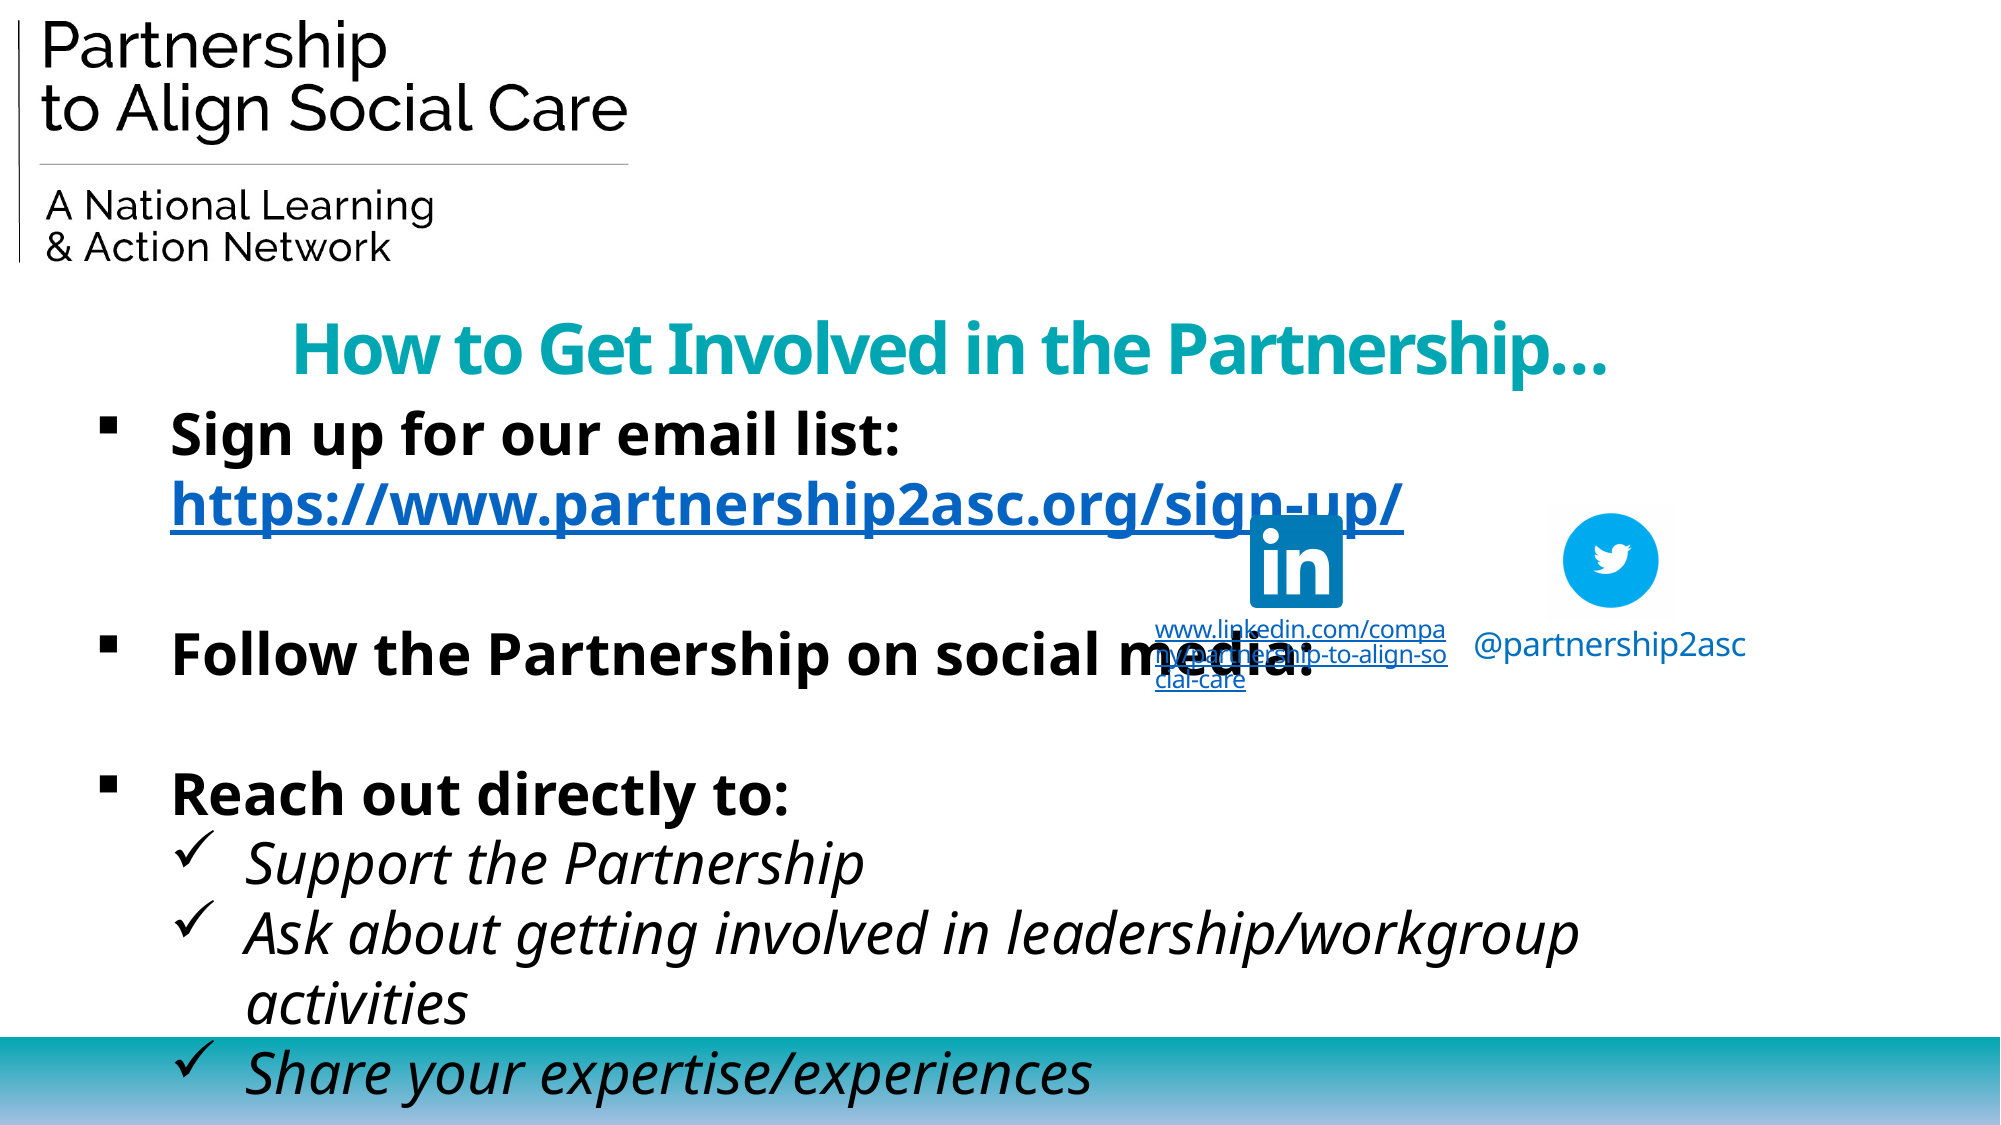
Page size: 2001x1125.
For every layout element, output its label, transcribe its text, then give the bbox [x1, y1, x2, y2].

text_box @partnership2asc [1447, 615, 1774, 671]
picture [1264, 529, 1278, 543]
text_box Sign up for our email list: https://www.partnership2asc.org/sign-up/ Follow the Partnership on social media: Reach out directly to: Support the Partnership Ask about getting involved in leadership/workgroup activities Share your expertise/experiences [80, 389, 1825, 1114]
text_box [0, 1037, 2000, 1125]
picture [1265, 551, 1277, 594]
text_box www.linkedin.com/company/partnership-to-align-social-care [1140, 605, 1466, 655]
picture [1287, 549, 1329, 594]
picture [1546, 504, 1674, 621]
title How to Get Involved in the Partnership… [61, 284, 1839, 422]
picture [0, 0, 648, 279]
